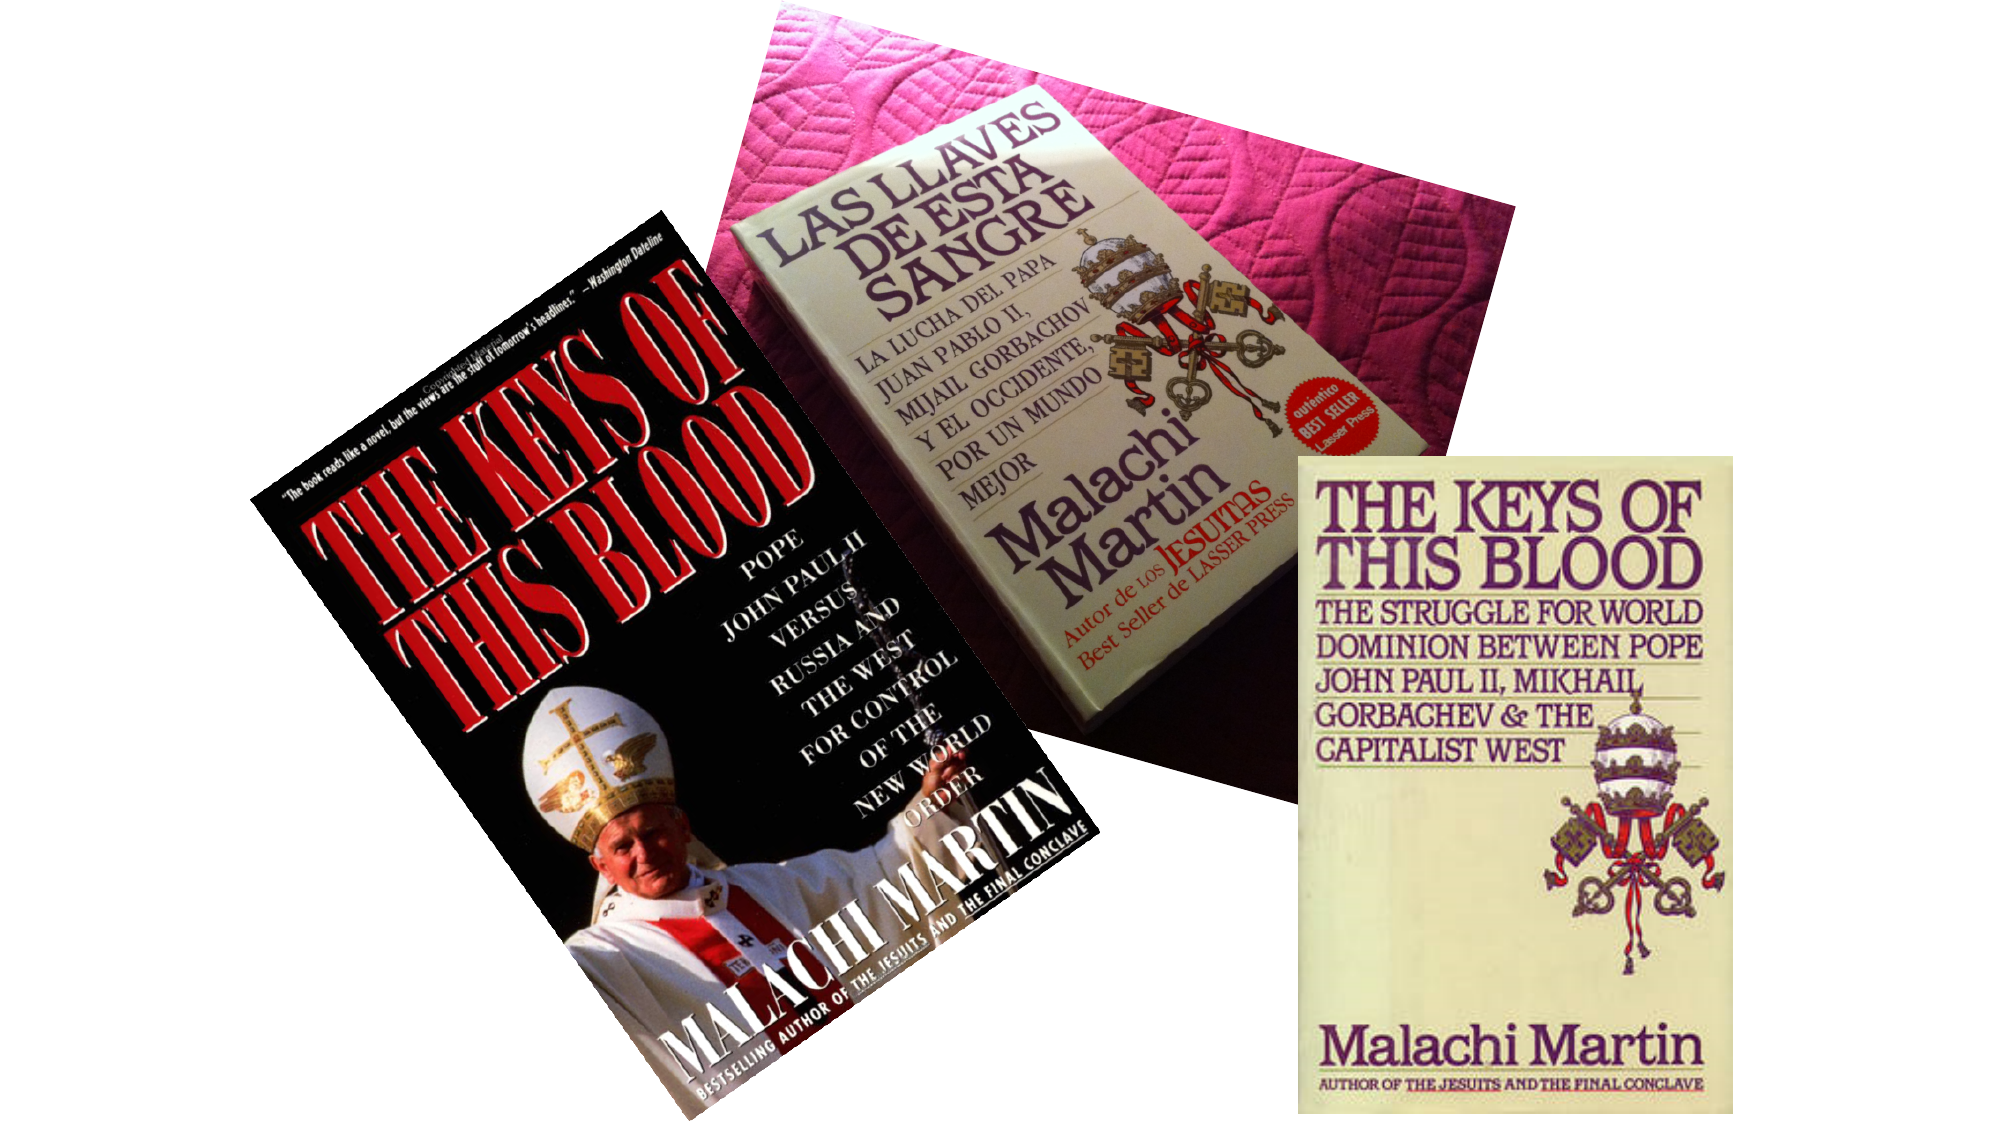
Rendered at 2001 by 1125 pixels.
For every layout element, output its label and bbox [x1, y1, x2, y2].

picture [251, 0, 1733, 1120]
